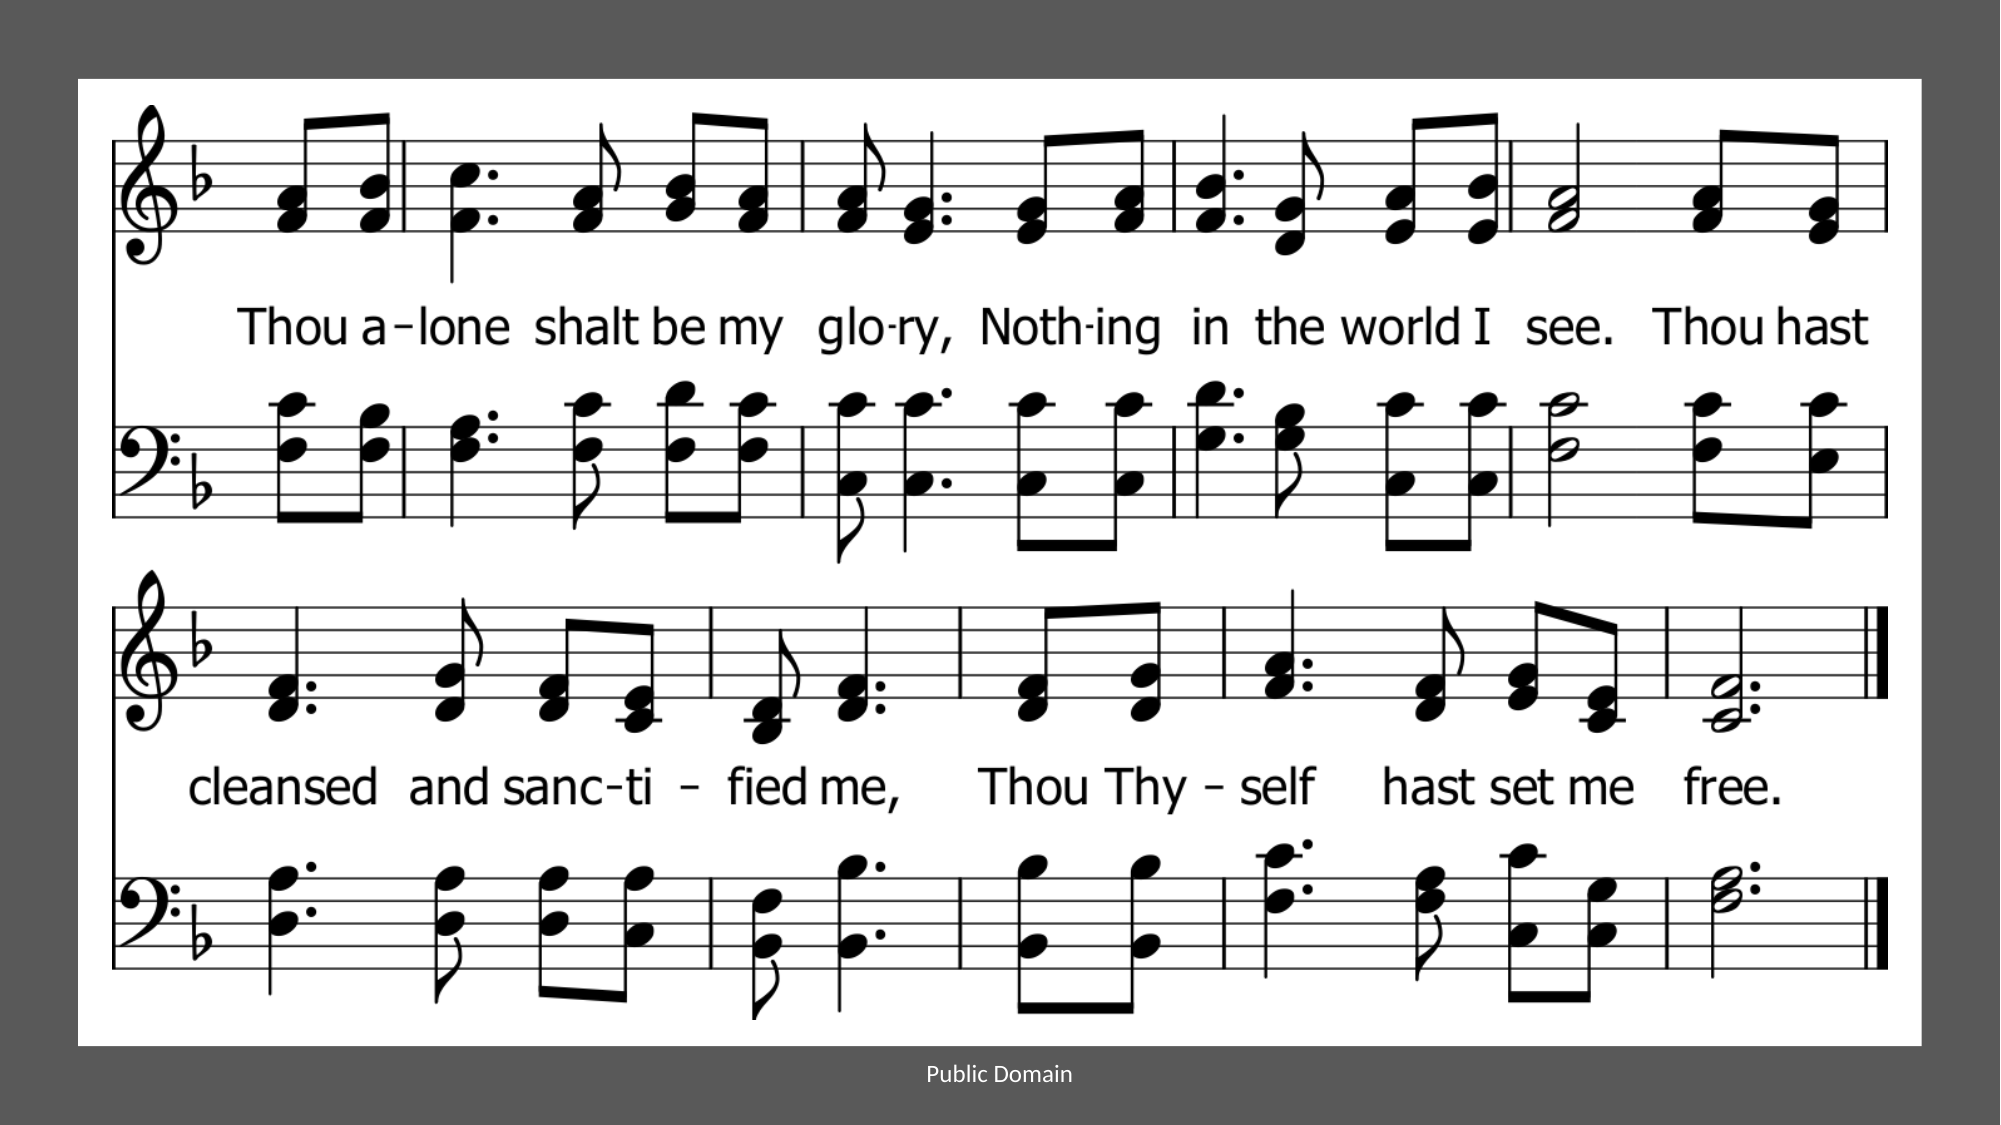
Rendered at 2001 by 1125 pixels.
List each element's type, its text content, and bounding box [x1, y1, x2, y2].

picture [112, 105, 1888, 1020]
text_box [77, 78, 1923, 1047]
text_box [0, 0, 2000, 1125]
footer Public Domain [662, 1042, 1338, 1103]
